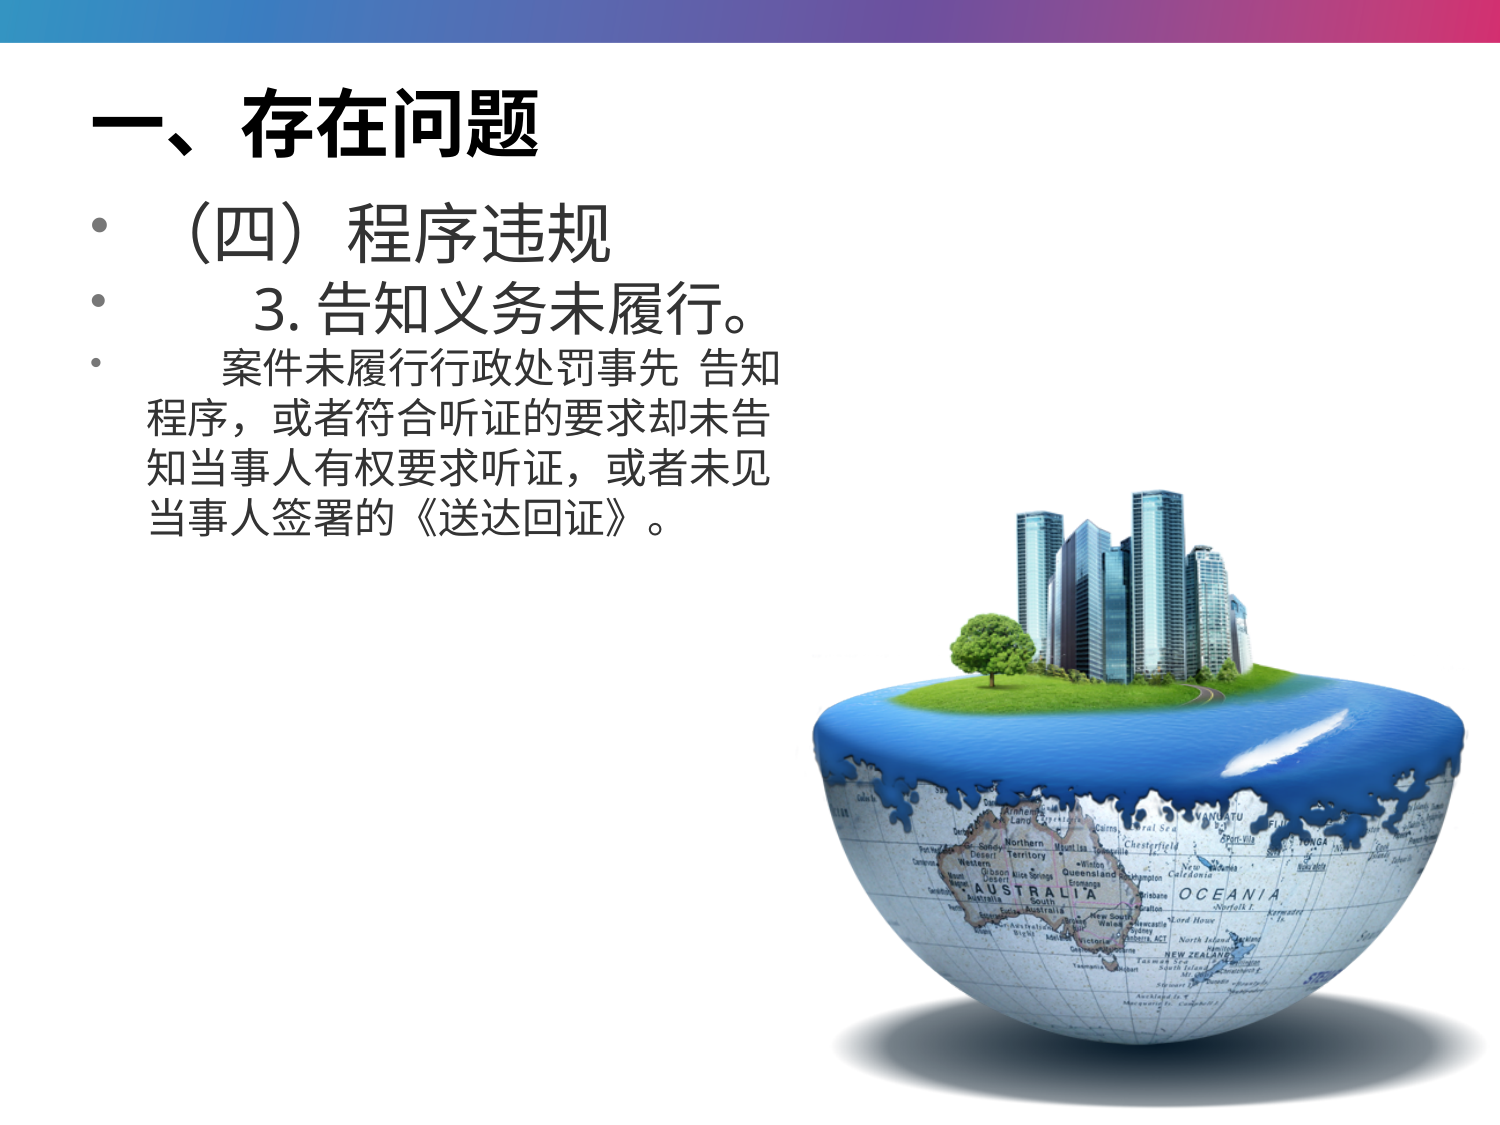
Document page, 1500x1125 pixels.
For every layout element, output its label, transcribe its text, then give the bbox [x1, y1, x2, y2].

picture [792, 478, 1495, 1118]
title 一、存在问题 [74, 68, 1188, 257]
picture [0, 0, 1500, 43]
list （四）程序违规 3.告知义务未履行。 案件未履行行政处罚事先 告知程序，或者符合听证的要求却未告知当事人有权要求听证，或者未见当事人签署的《送达回证》。 [74, 184, 822, 1048]
